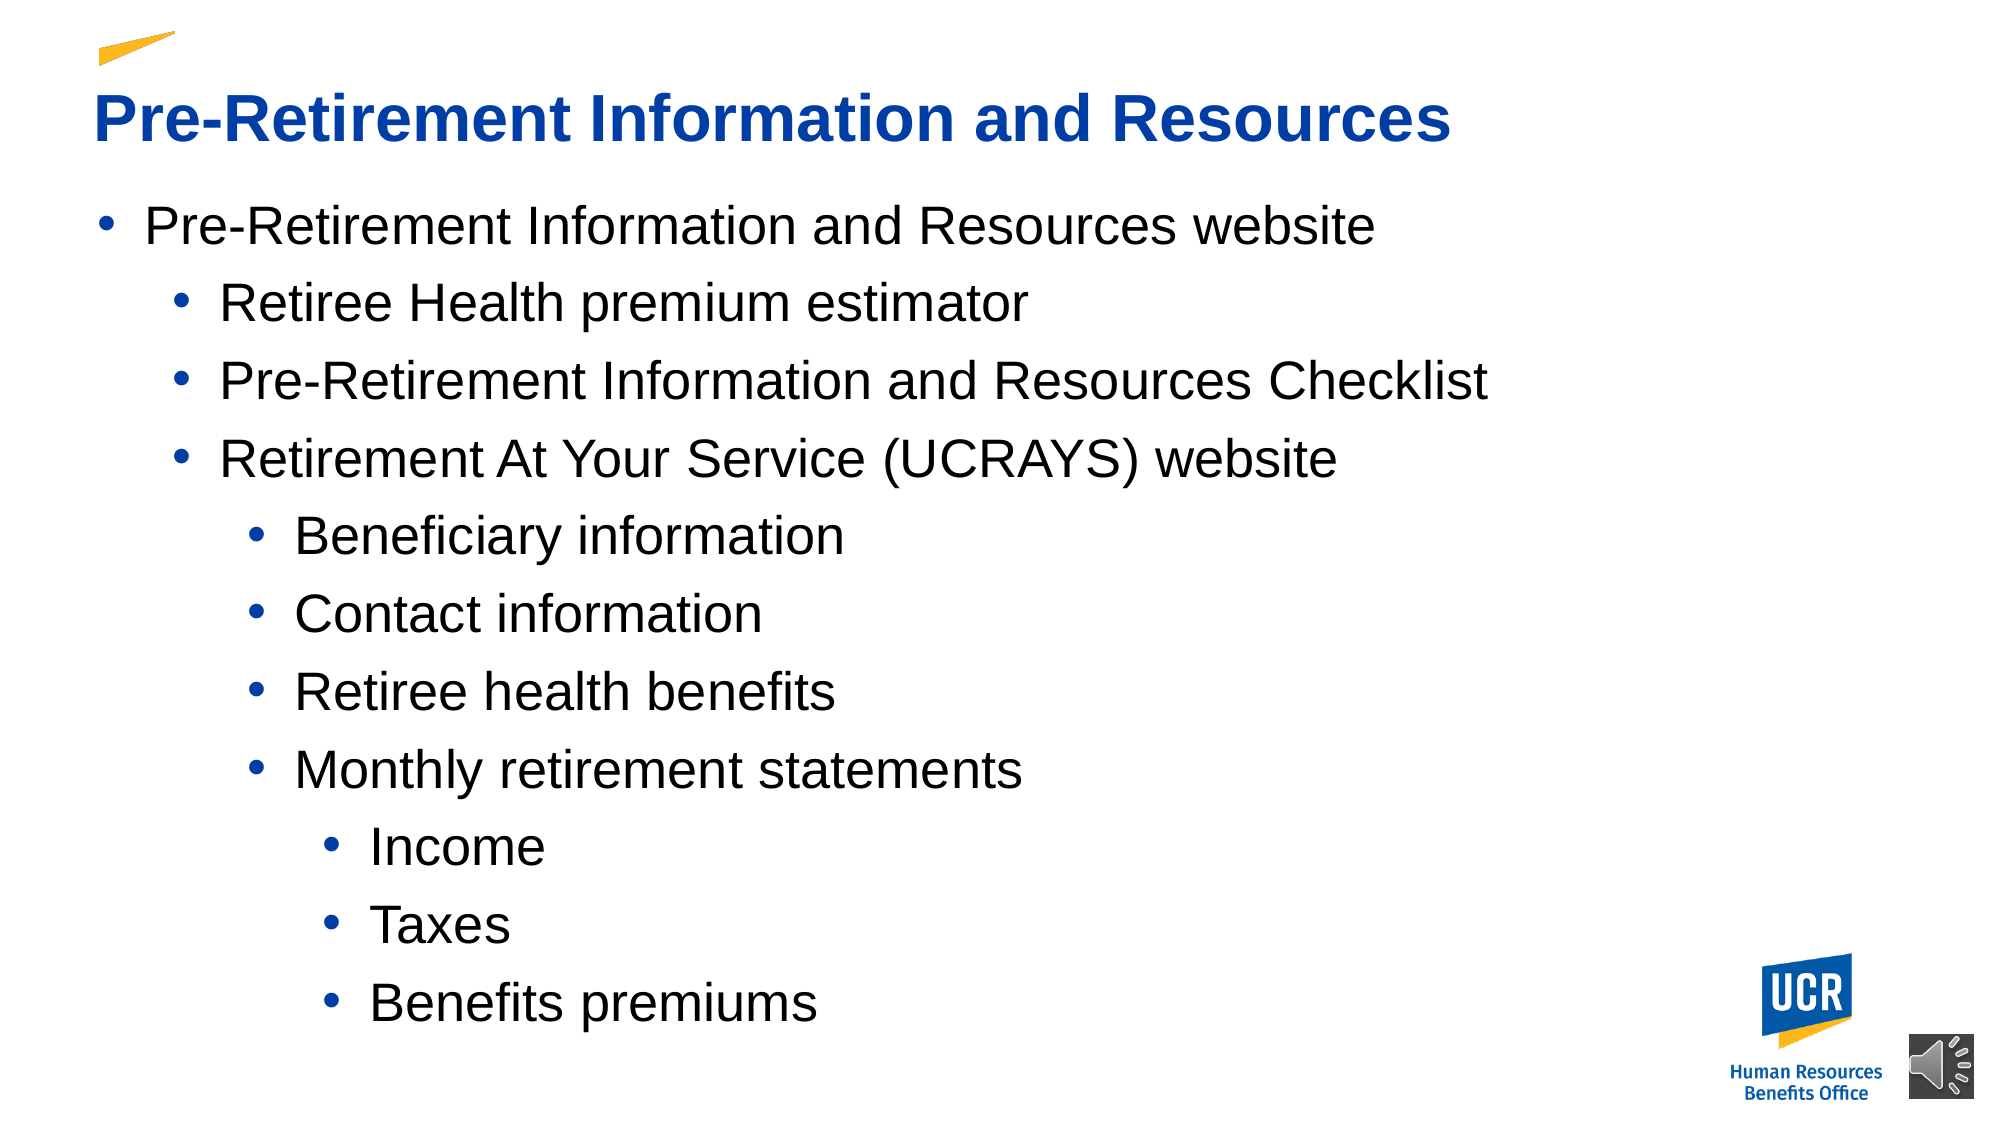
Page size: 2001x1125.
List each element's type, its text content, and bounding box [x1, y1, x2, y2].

picture [1731, 953, 1882, 1100]
picture [1908, 1033, 1975, 1100]
text_box Pre-Retirement Information and Resources website Retiree Health premium estimator Pre-Retirement Information and Resources Checklist Retirement At Your Service (UCRAYS) website Beneficiary information Contact information Retiree health benefits Monthly retirement statements Income Taxes Benefits premiums [22, 183, 1900, 1110]
text_box Pre-Retirement Information and Resources [93, 74, 1582, 155]
picture [99, 31, 175, 66]
